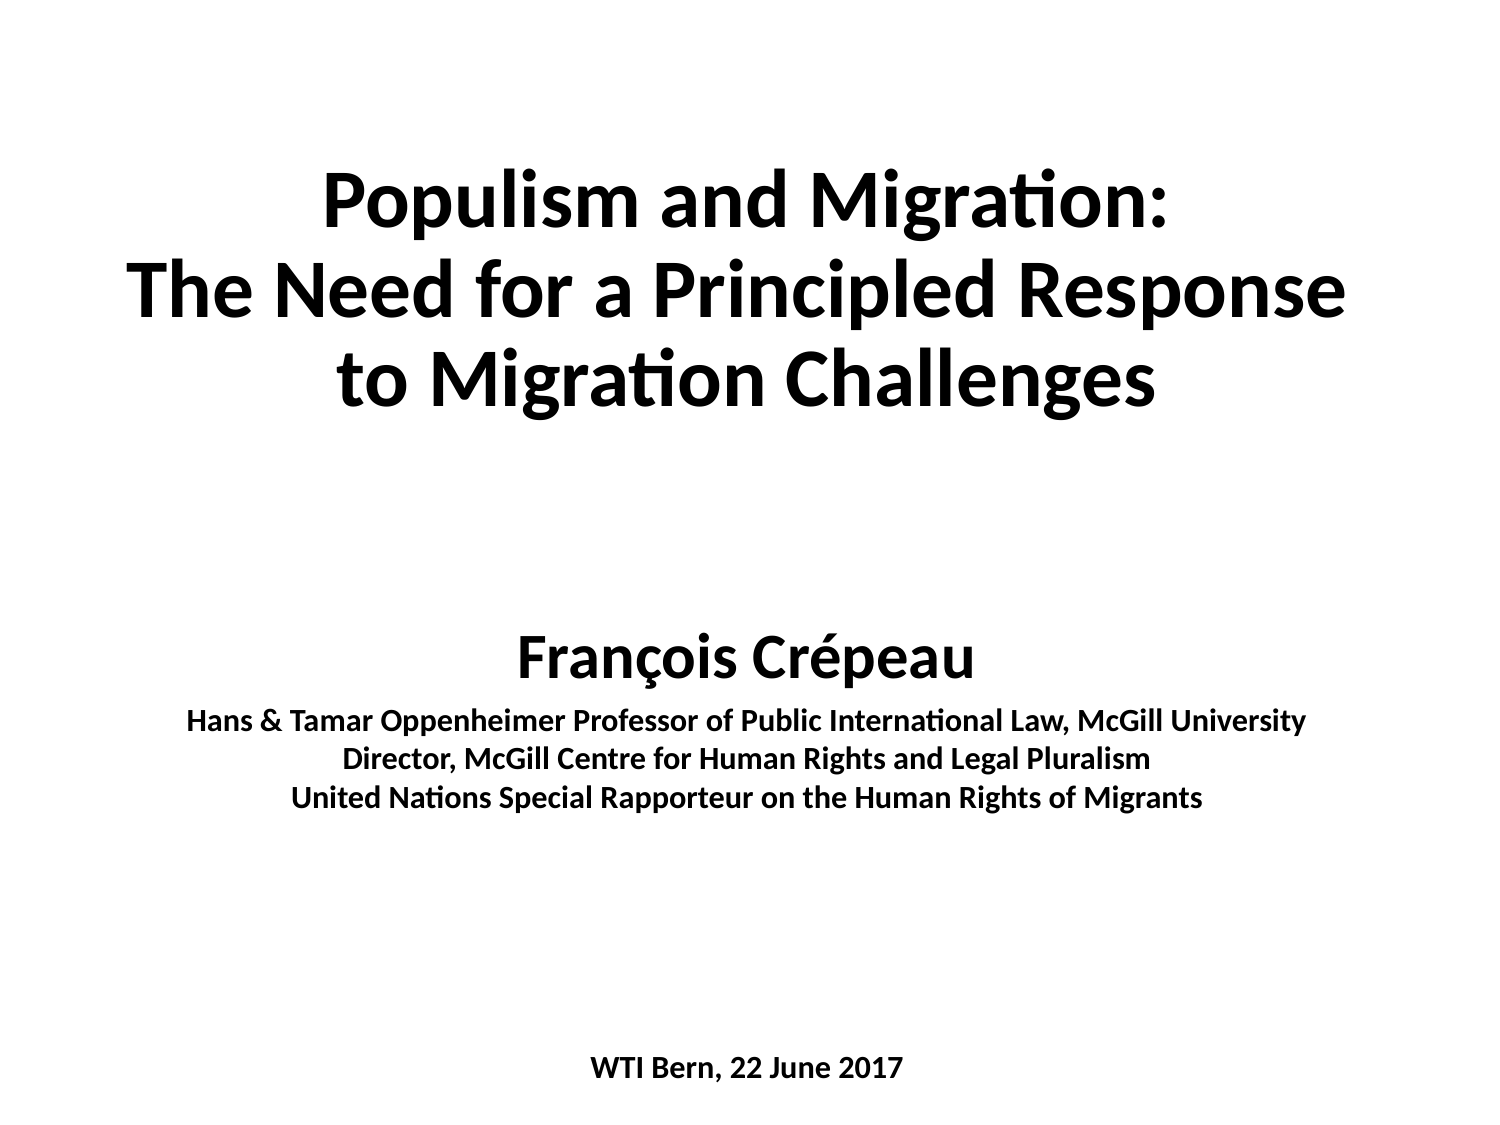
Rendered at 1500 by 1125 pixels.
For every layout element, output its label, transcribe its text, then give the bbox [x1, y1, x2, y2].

subtitle François Crépeau Hans & Tamar Oppenheimer Professor of Public International Law, McGill University Director, McGill Centre for Human Rights and Legal Pluralism United Nations Special Rapporteur on the Human Rights of Migrants WTI Bern, 22 June 2017 [29, 621, 1465, 1094]
title Populism and Migration: The Need for a Principled Response to Migration Challenges [29, 117, 1465, 433]
